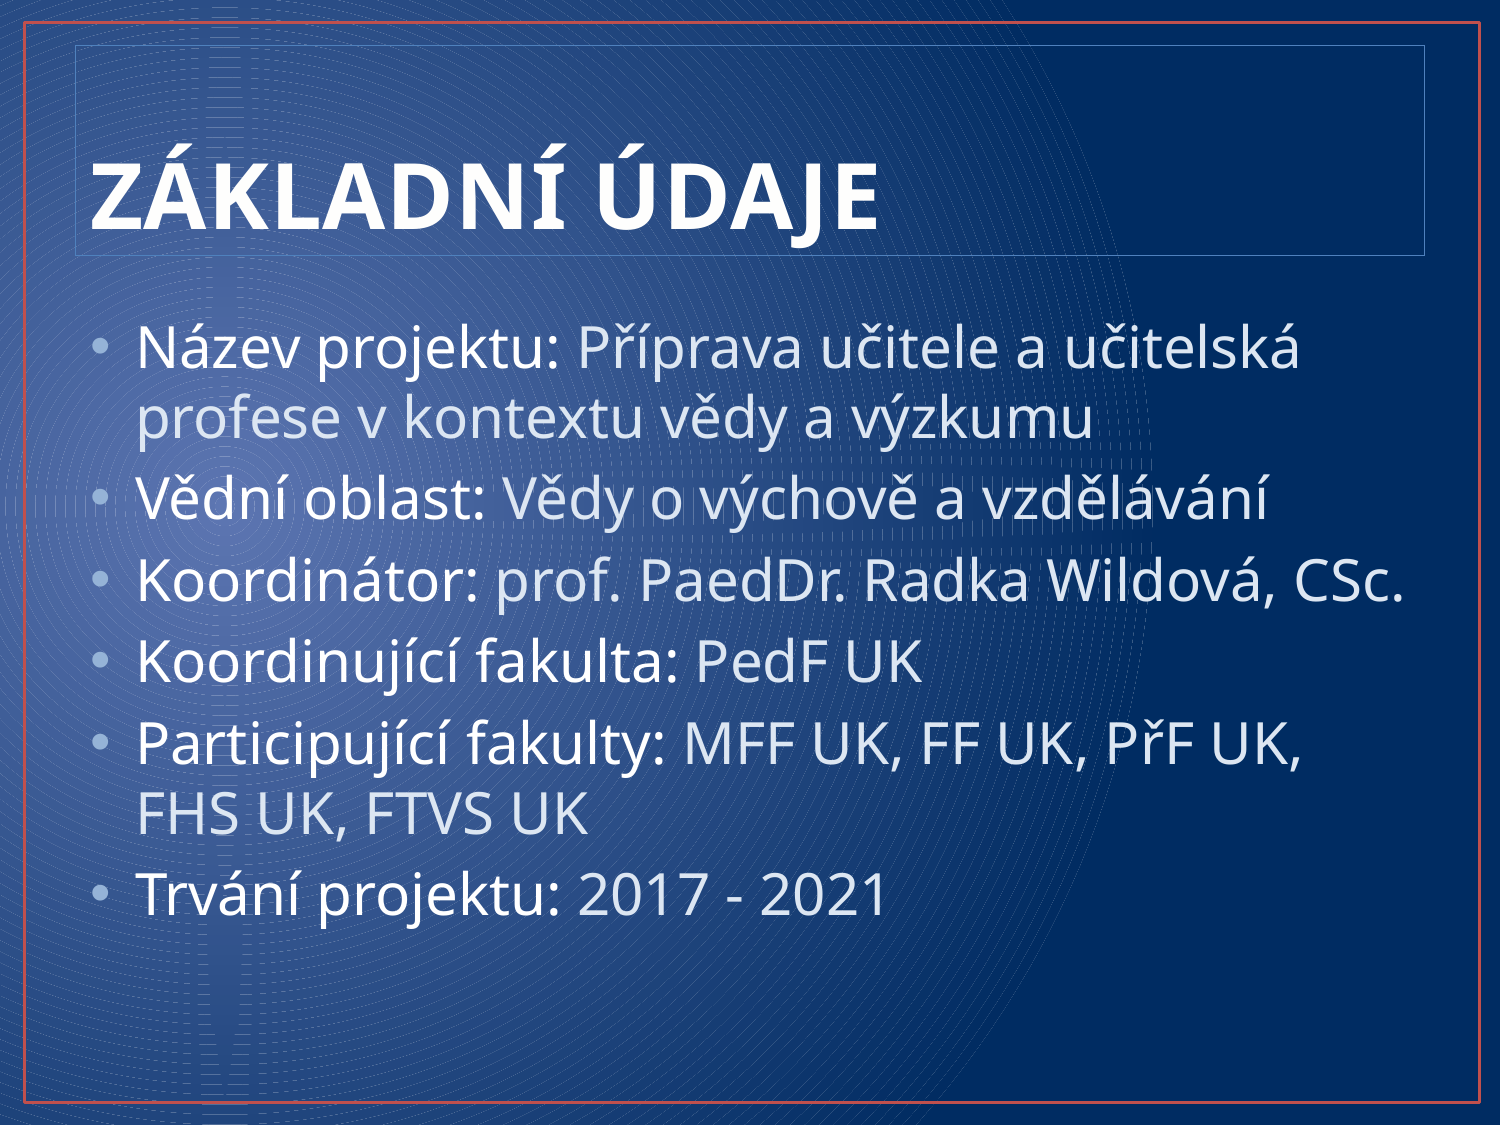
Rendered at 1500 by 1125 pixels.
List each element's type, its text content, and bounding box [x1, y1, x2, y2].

list Název projektu: Příprava učitele a učitelská profese v kontextu vědy a výzkumu Vědní oblast: Vědy o výchově a vzdělávání Koordinátor: prof. PaedDr. Radka Wildová, CSc. Koordinující fakulta: PedF UK Participující fakulty: MFF UK, FF UK, PřF UK, FHS UK, FTVS UK Trvání projektu: 2017 - 2021 [75, 302, 1425, 1005]
title ZÁKLADNÍ ÚDAJE [75, 45, 1425, 256]
